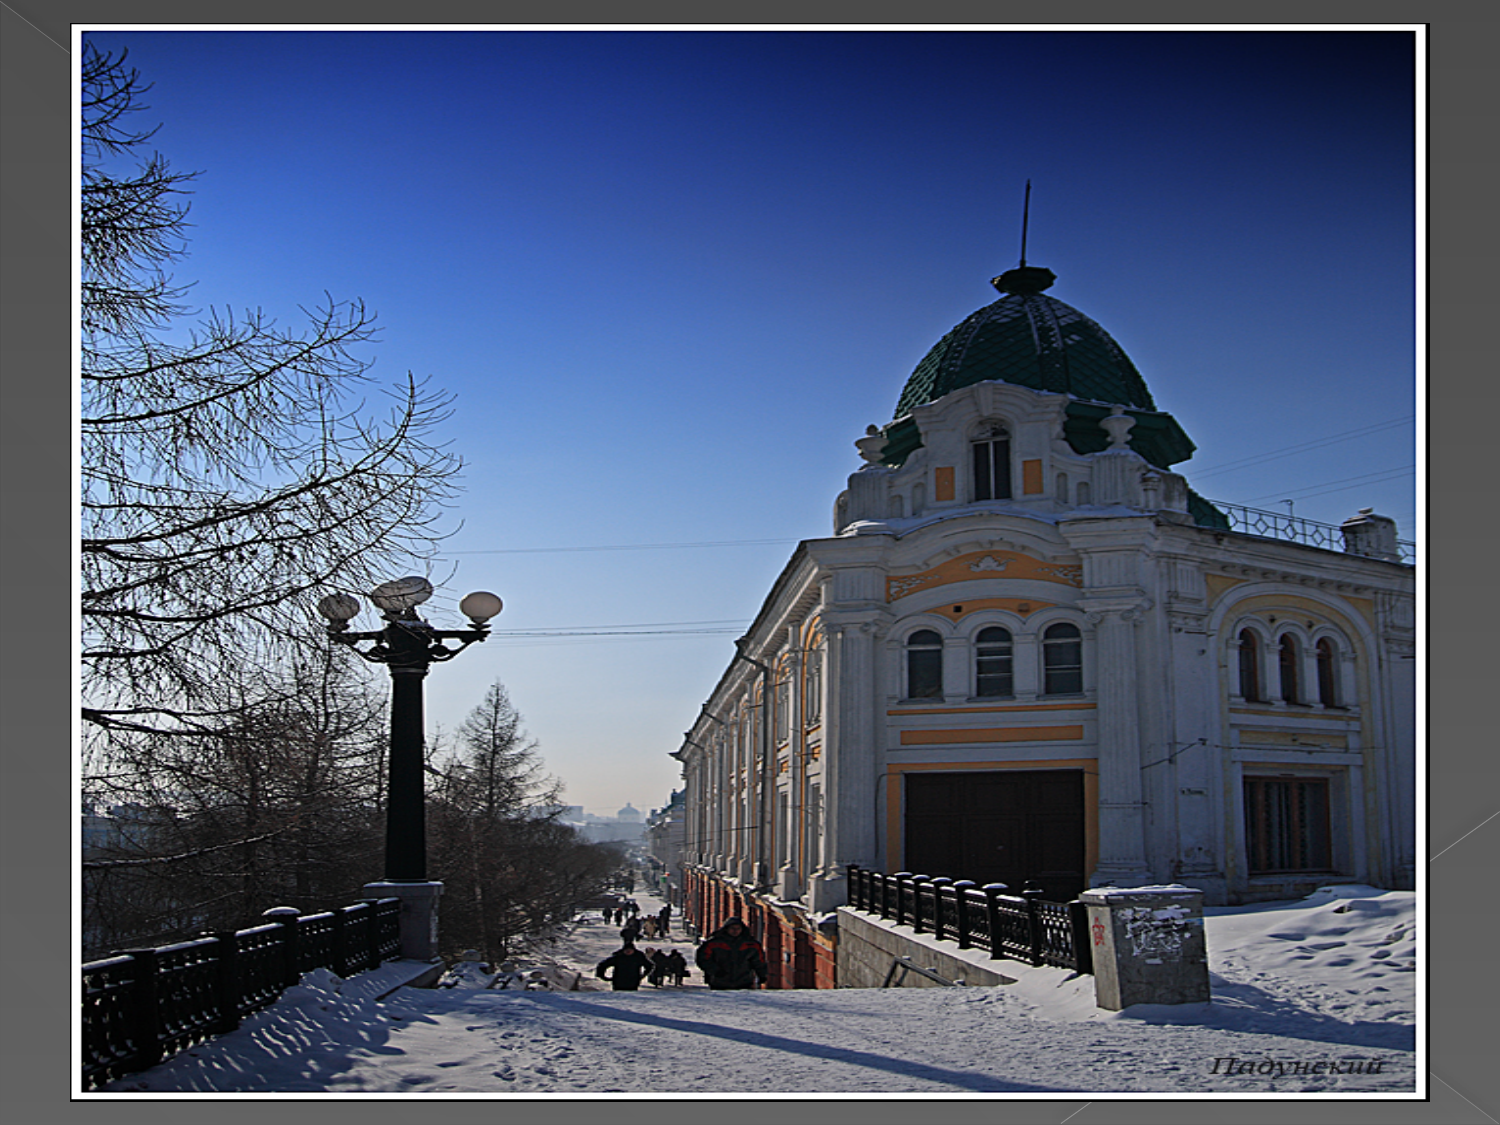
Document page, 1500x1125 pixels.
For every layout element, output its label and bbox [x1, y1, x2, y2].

list [70, 23, 1430, 1102]
